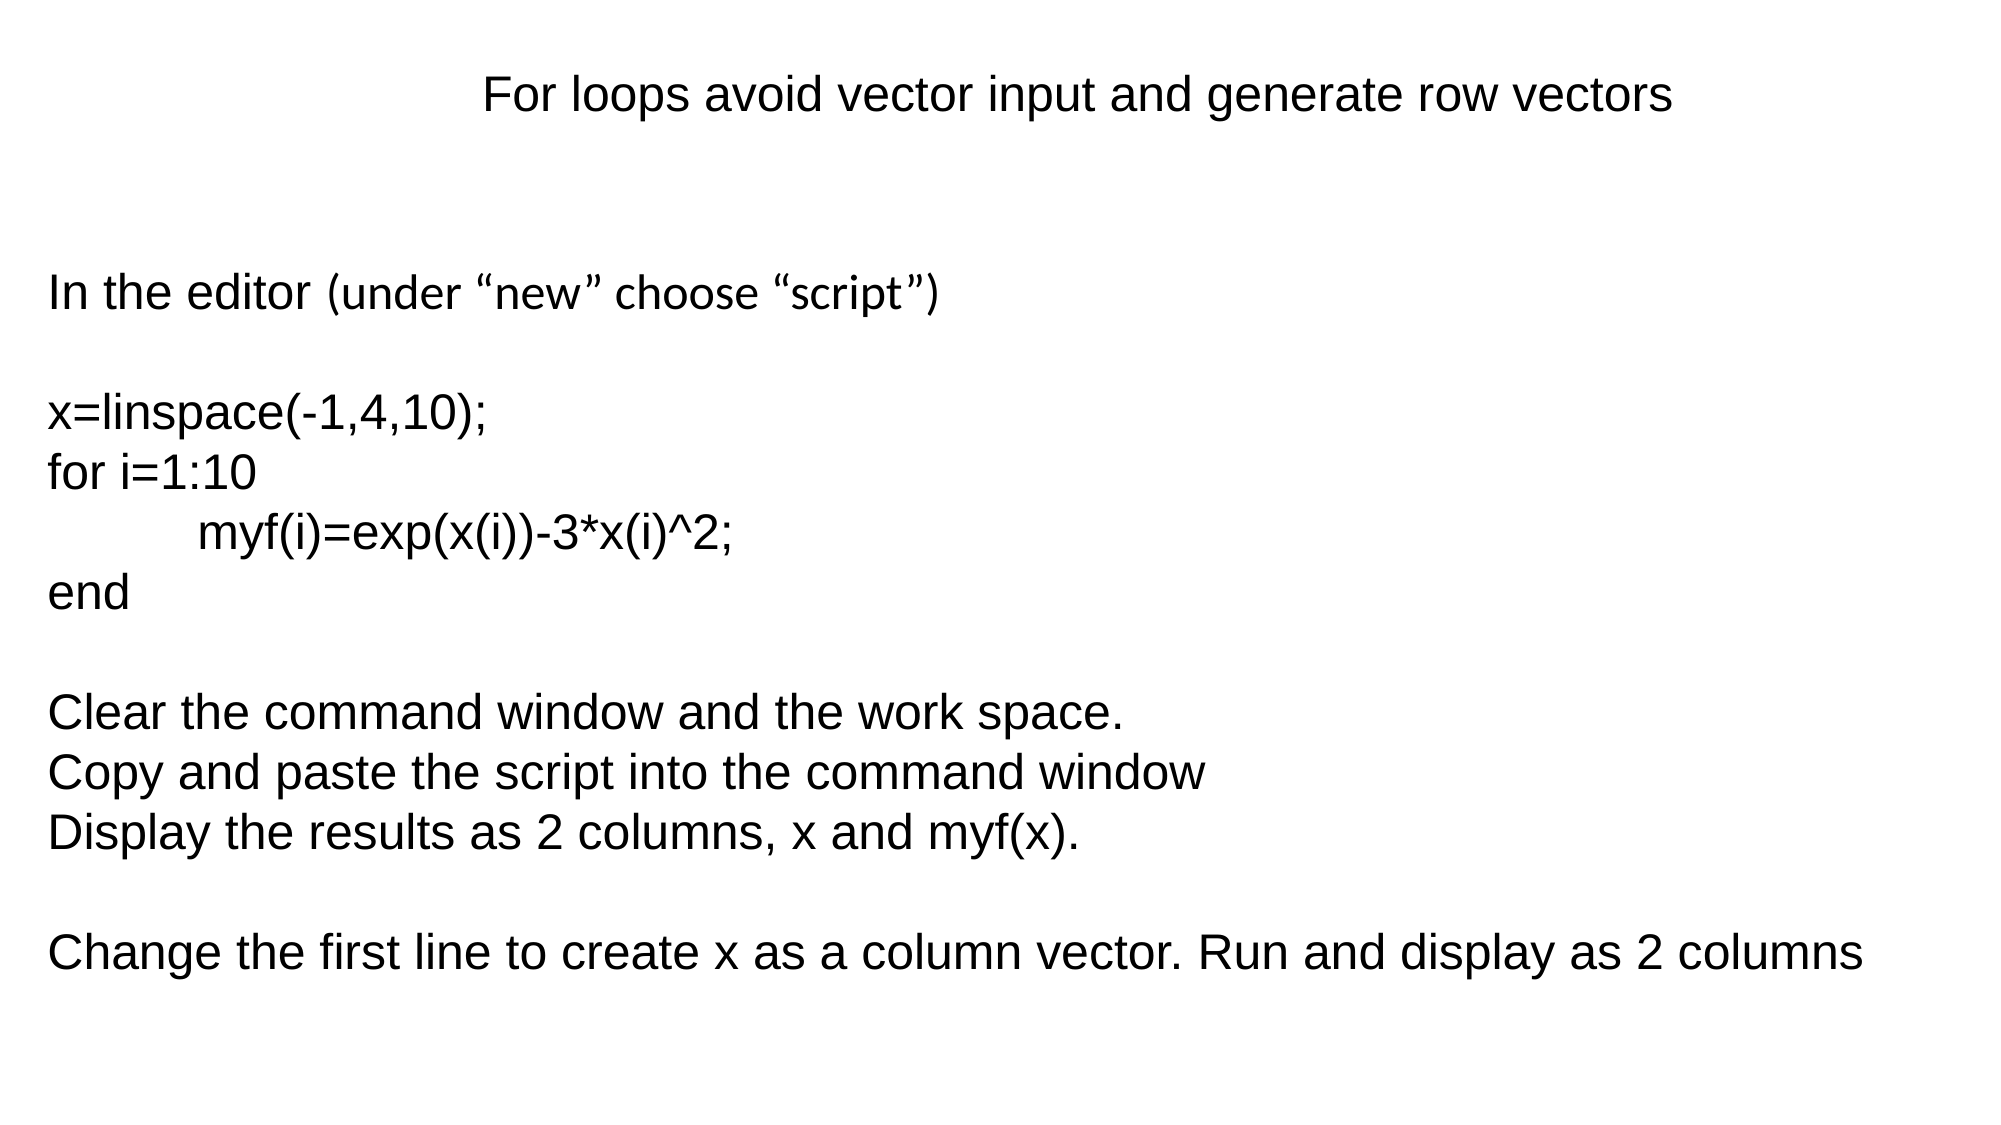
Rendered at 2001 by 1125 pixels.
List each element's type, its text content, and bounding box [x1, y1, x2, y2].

text_box For loops avoid vector input and generate row vectors [467, 54, 1690, 129]
text_box In the editor (under “new” choose “script”) x=linspace(-1,4,10); for i=1:10 myf(i)=exp(x(i))-3*x(i)^2; end Clear the command window and the work space. Copy and paste the script into the command window Display the results as 2 columns, x and myf(x). Change the first line to create x as a column vector. Run and display as 2 columns [32, 251, 1936, 987]
